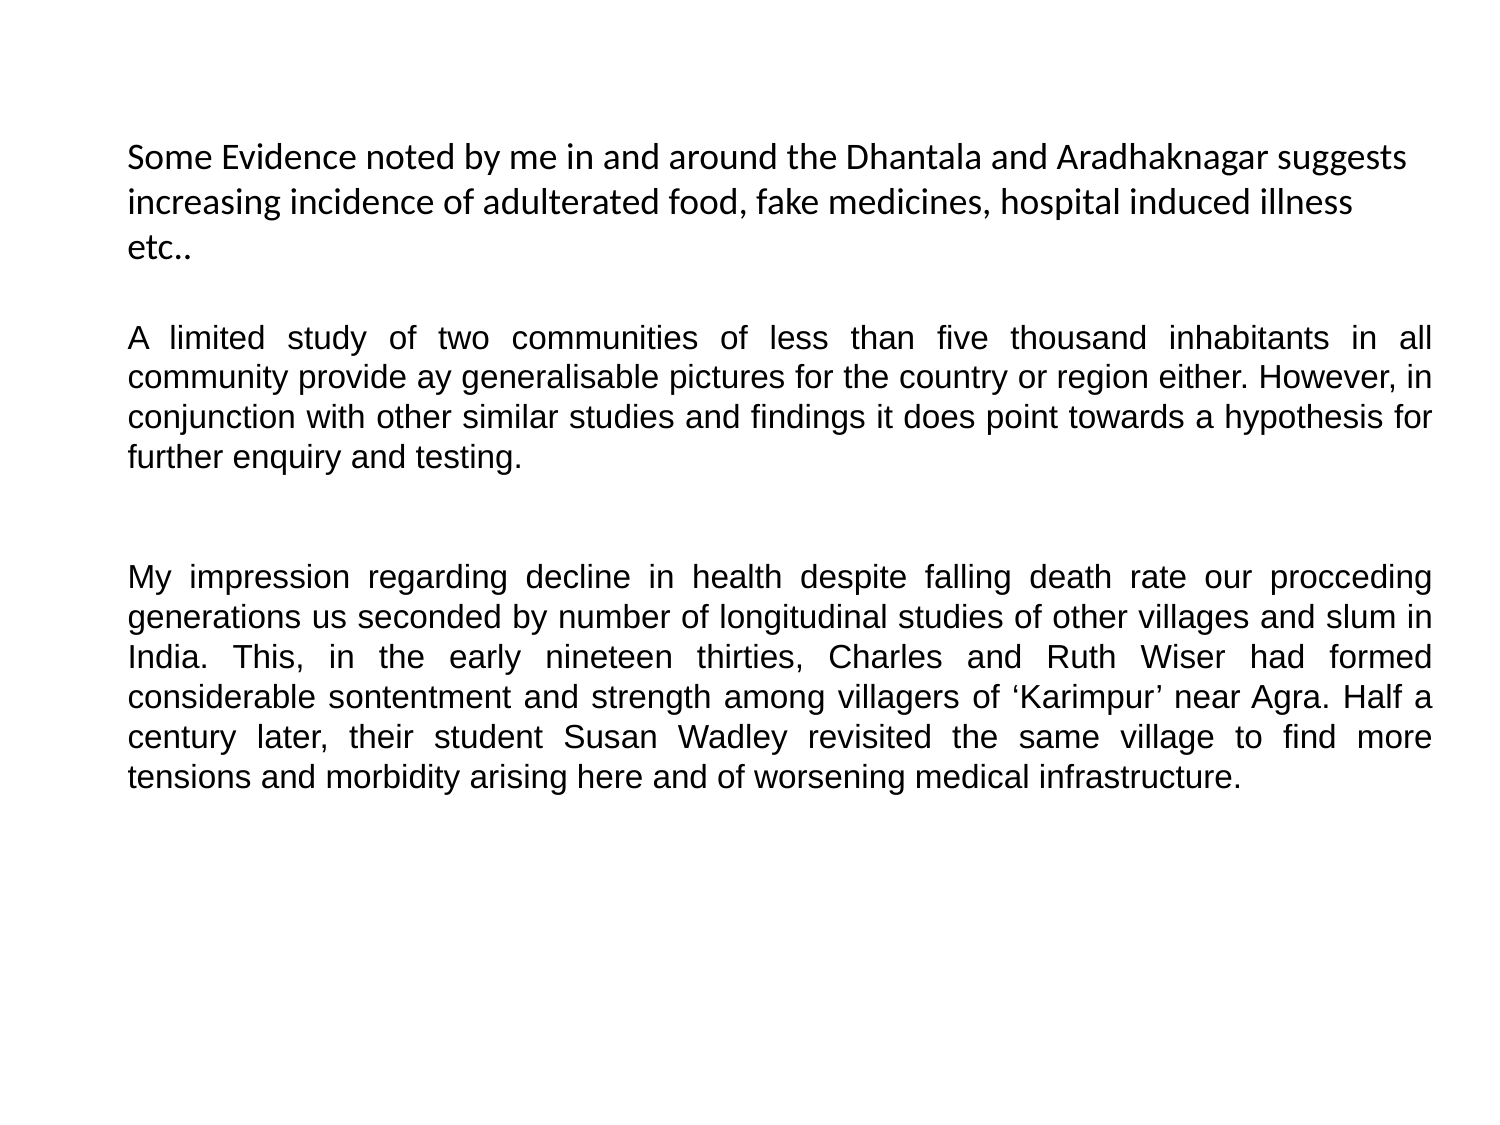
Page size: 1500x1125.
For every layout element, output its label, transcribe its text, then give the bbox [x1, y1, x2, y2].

text_box A limited study of two communities of less than five thousand inhabitants in all community provide ay generalisable pictures for the country or region either. However, in conjunction with other similar studies and findings it does point towards a hypothesis for further enquiry and testing. My impression regarding decline in health despite falling death rate our procceding generations us seconded by number of longitudinal studies of other villages and slum in India. This, in the early nineteen thirties, Charles and Ruth Wiser had formed considerable sontentment and strength among villagers of ‘Karimpur’ near Agra. Half a century later, their student Susan Wadley revisited the same village to find more tensions and morbidity arising here and of worsening medical infrastructure. [112, 228, 1450, 833]
text_box Some Evidence noted by me in and around the Dhantala and Aradhaknagar suggests increasing incidence of adulterated food, fake medicines, hospital induced illness etc.. [112, 124, 1438, 275]
